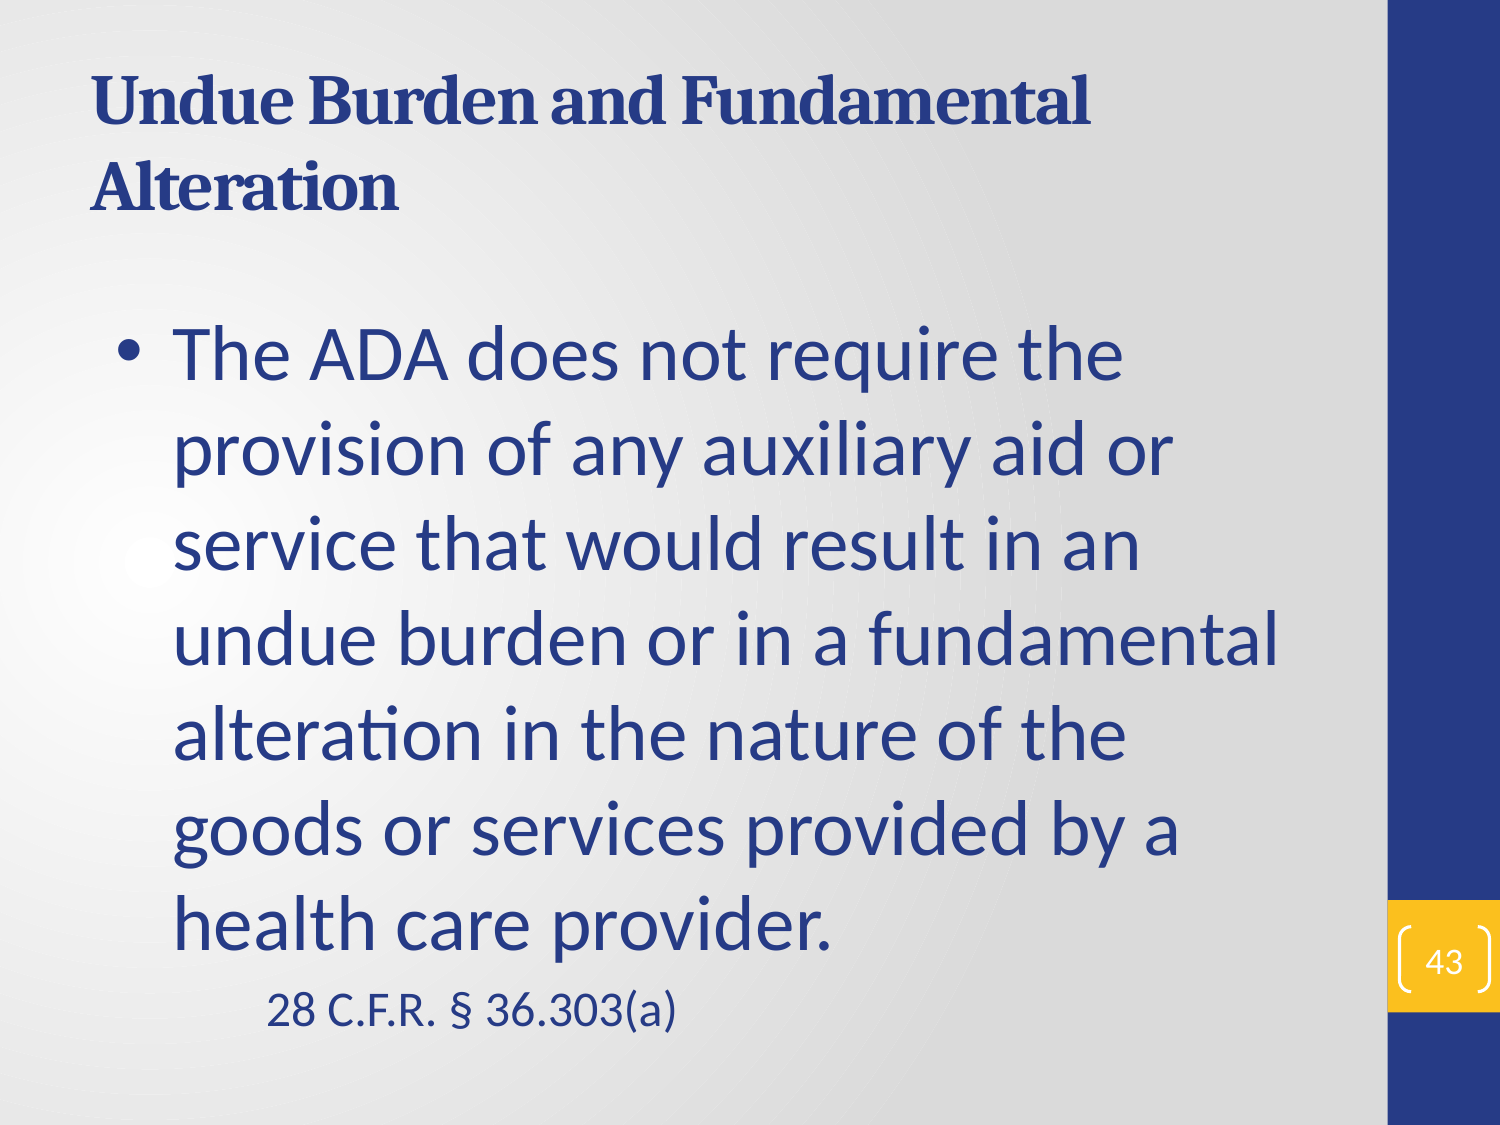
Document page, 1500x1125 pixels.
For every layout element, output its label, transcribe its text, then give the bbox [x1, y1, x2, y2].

title Undue Burden and Fundamental Alteration [75, 45, 1325, 233]
slide_number 43 [1397, 925, 1492, 994]
list The ADA does not require the provision of any auxiliary aid or service that would result in an undue burden or in a fundamental alteration in the nature of the goods or services provided by a health care provider. 28 C.F.R. § 36.303(a) [100, 293, 1351, 1082]
